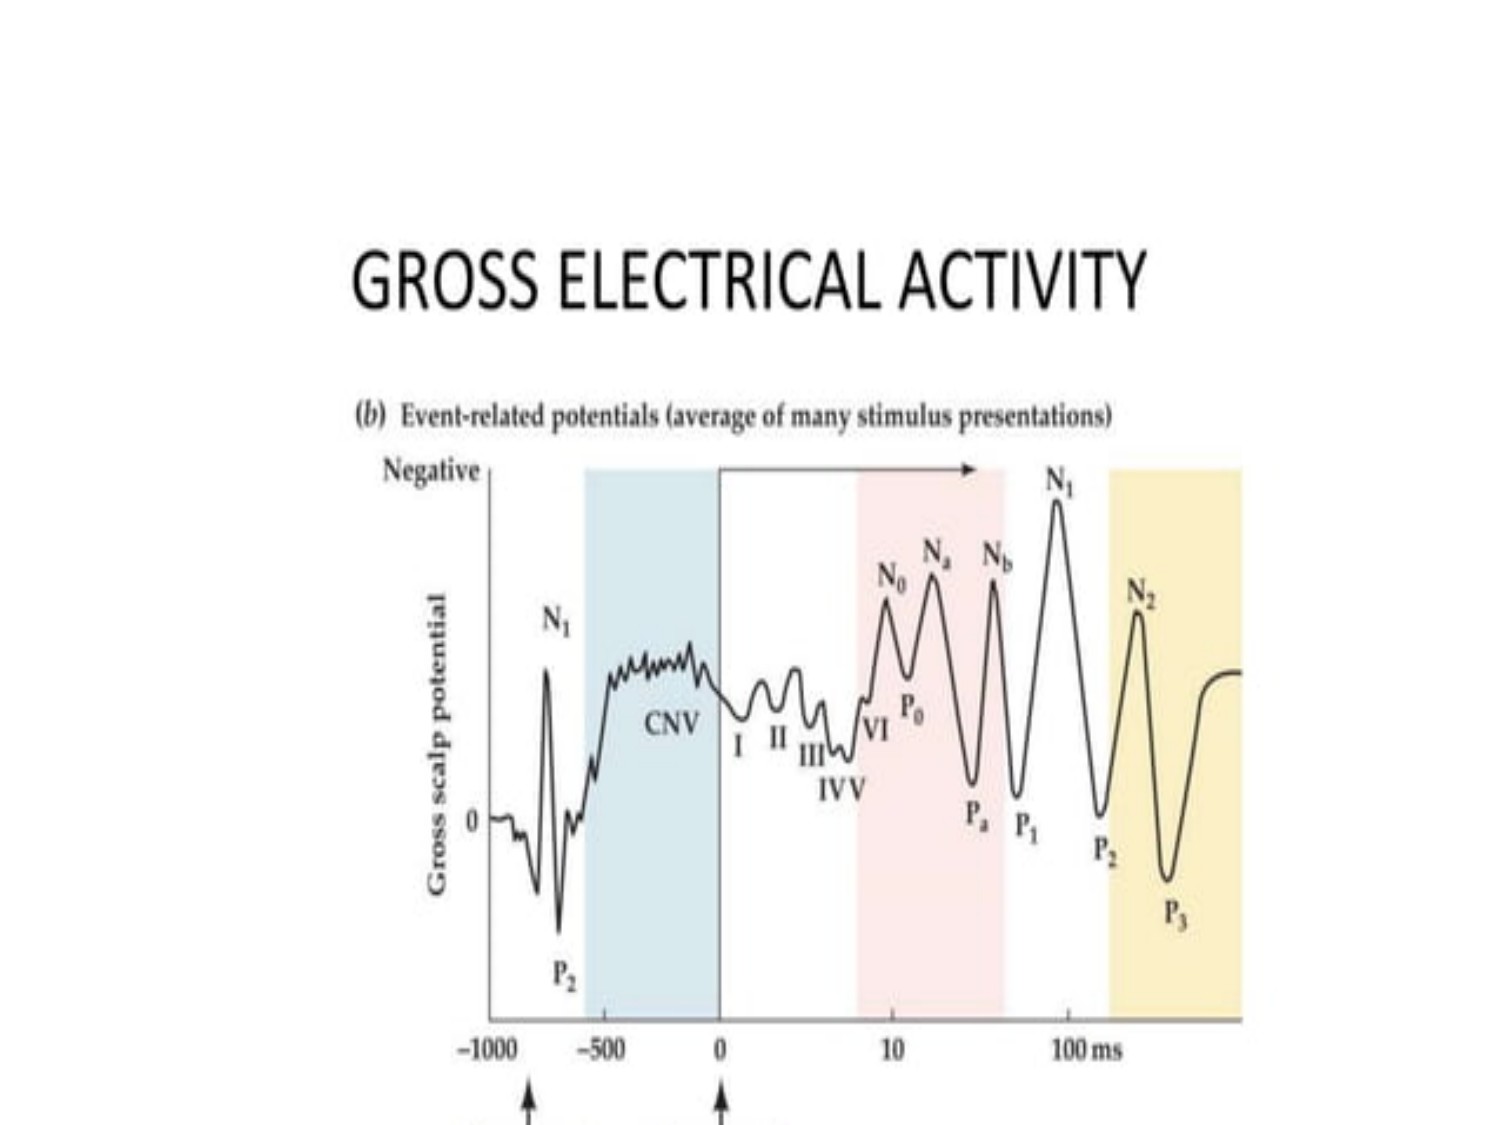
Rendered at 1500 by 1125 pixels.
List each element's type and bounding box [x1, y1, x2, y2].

picture [0, 139, 1500, 1125]
